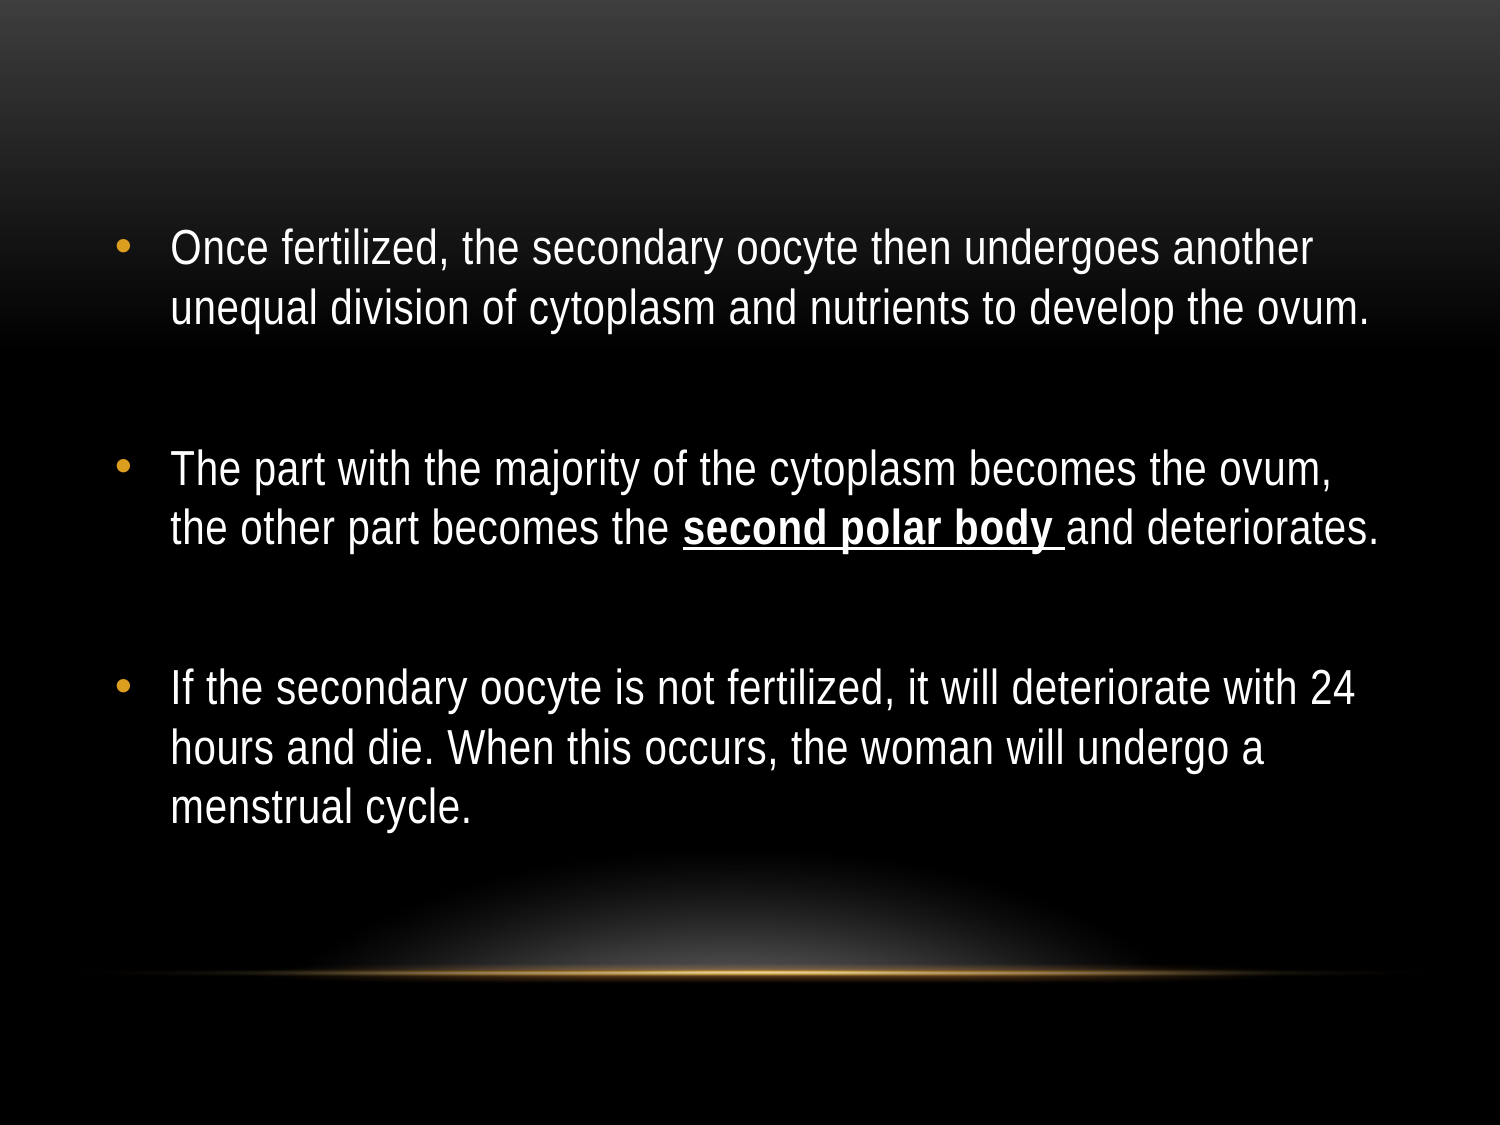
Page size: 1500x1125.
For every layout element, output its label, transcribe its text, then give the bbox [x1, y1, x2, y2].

list Once fertilized, the secondary oocyte then undergoes another unequal division of cytoplasm and nutrients to develop the ovum. The part with the majority of the cytoplasm becomes the ovum, the other part becomes the second polar body and deteriorates. If the secondary oocyte is not fertilized, it will deteriorate with 24 hours and die. When this occurs, the woman will undergo a menstrual cycle. [99, 208, 1400, 953]
picture [0, 0, 1500, 1125]
